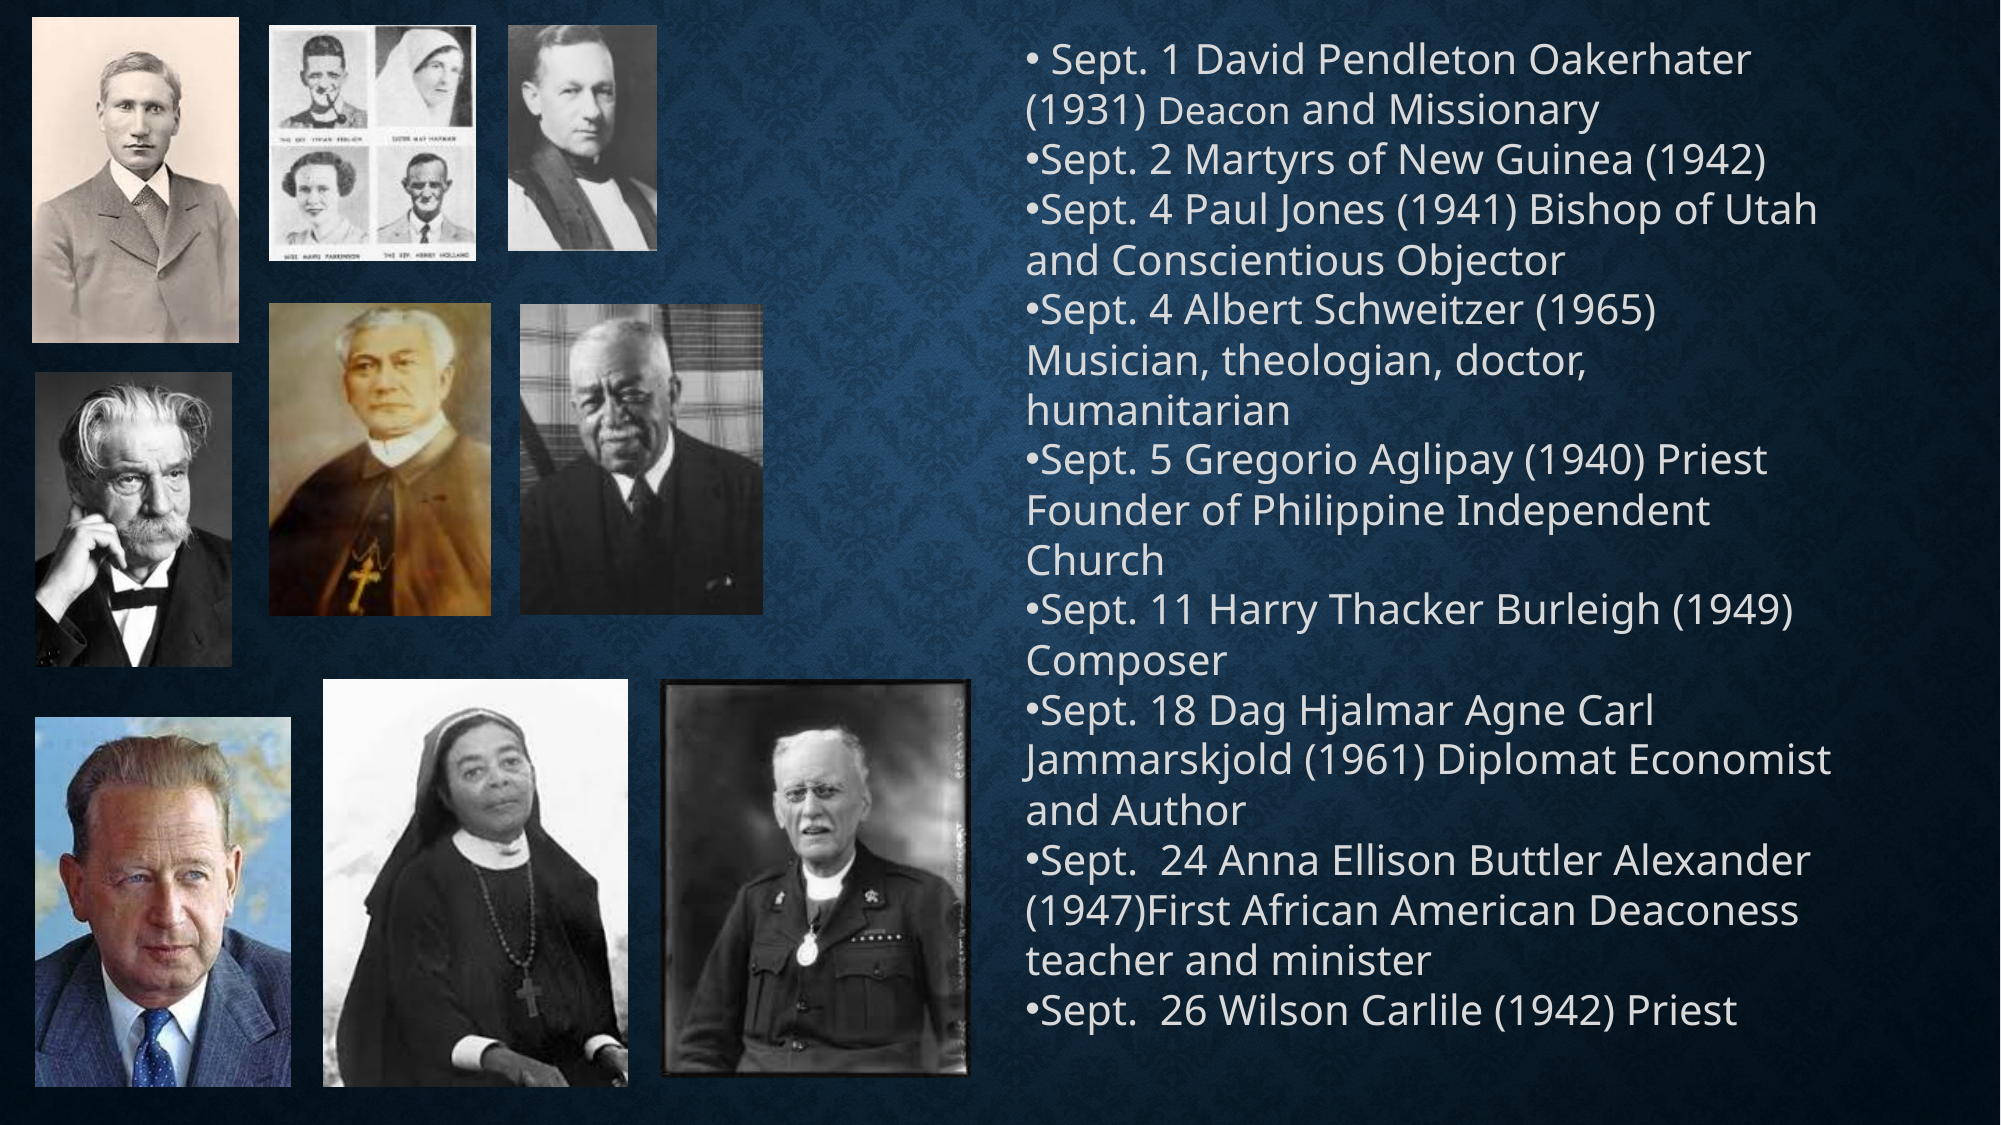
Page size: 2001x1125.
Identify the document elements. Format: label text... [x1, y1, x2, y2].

picture [35, 717, 291, 1087]
picture [520, 303, 763, 615]
picture [323, 679, 628, 1087]
picture [507, 25, 658, 252]
picture [31, 16, 240, 343]
picture [268, 302, 491, 617]
picture [660, 678, 971, 1078]
picture [35, 372, 232, 667]
picture [268, 25, 477, 261]
text_box Sept. 1 David Pendleton Oakerhater (1931) Deacon and Missionary Sept. 2 Martyrs of New Guinea (1942) Sept. 4 Paul Jones (1941) Bishop of Utah and Conscientious Objector Sept. 4 Albert Schweitzer (1965) Musician, theologian, doctor, humanitarian Sept. 5 Gregorio Aglipay (1940) Priest Founder of Philippine Independent Church Sept. 11 Harry Thacker Burleigh (1949) Composer Sept. 18 Dag Hjalmar Agne Carl Jammarskjold (1961) Diplomat Economist and Author Sept. 24 Anna Ellison Buttler Alexander (1947)First African American Deaconess teacher and minister Sept. 26 Wilson Carlile (1942) Priest [1010, 25, 1861, 1041]
